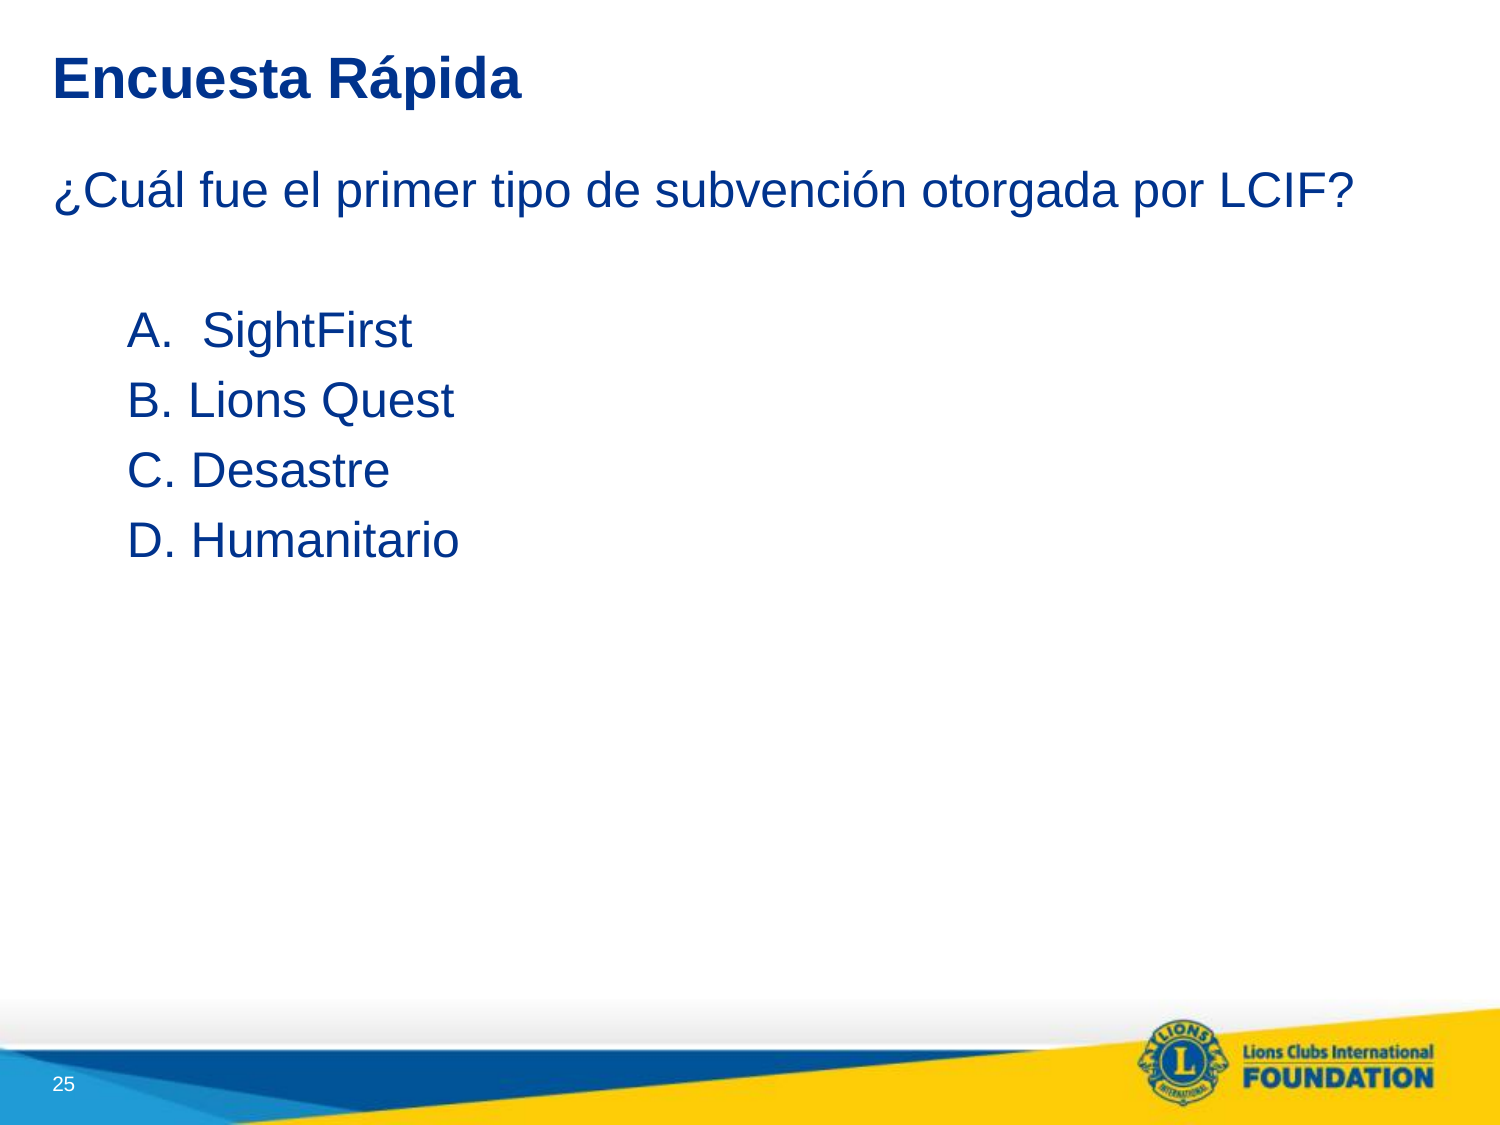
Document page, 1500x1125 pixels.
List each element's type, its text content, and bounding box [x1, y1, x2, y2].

list ¿Cuál fue el primer tipo de subvención otorgada por LCIF? SightFirst B. Lions Quest C. Desastre D. Humanitario [37, 149, 1438, 900]
title Encuesta Rápida [37, 37, 1375, 113]
picture [0, 0, 1500, 1125]
